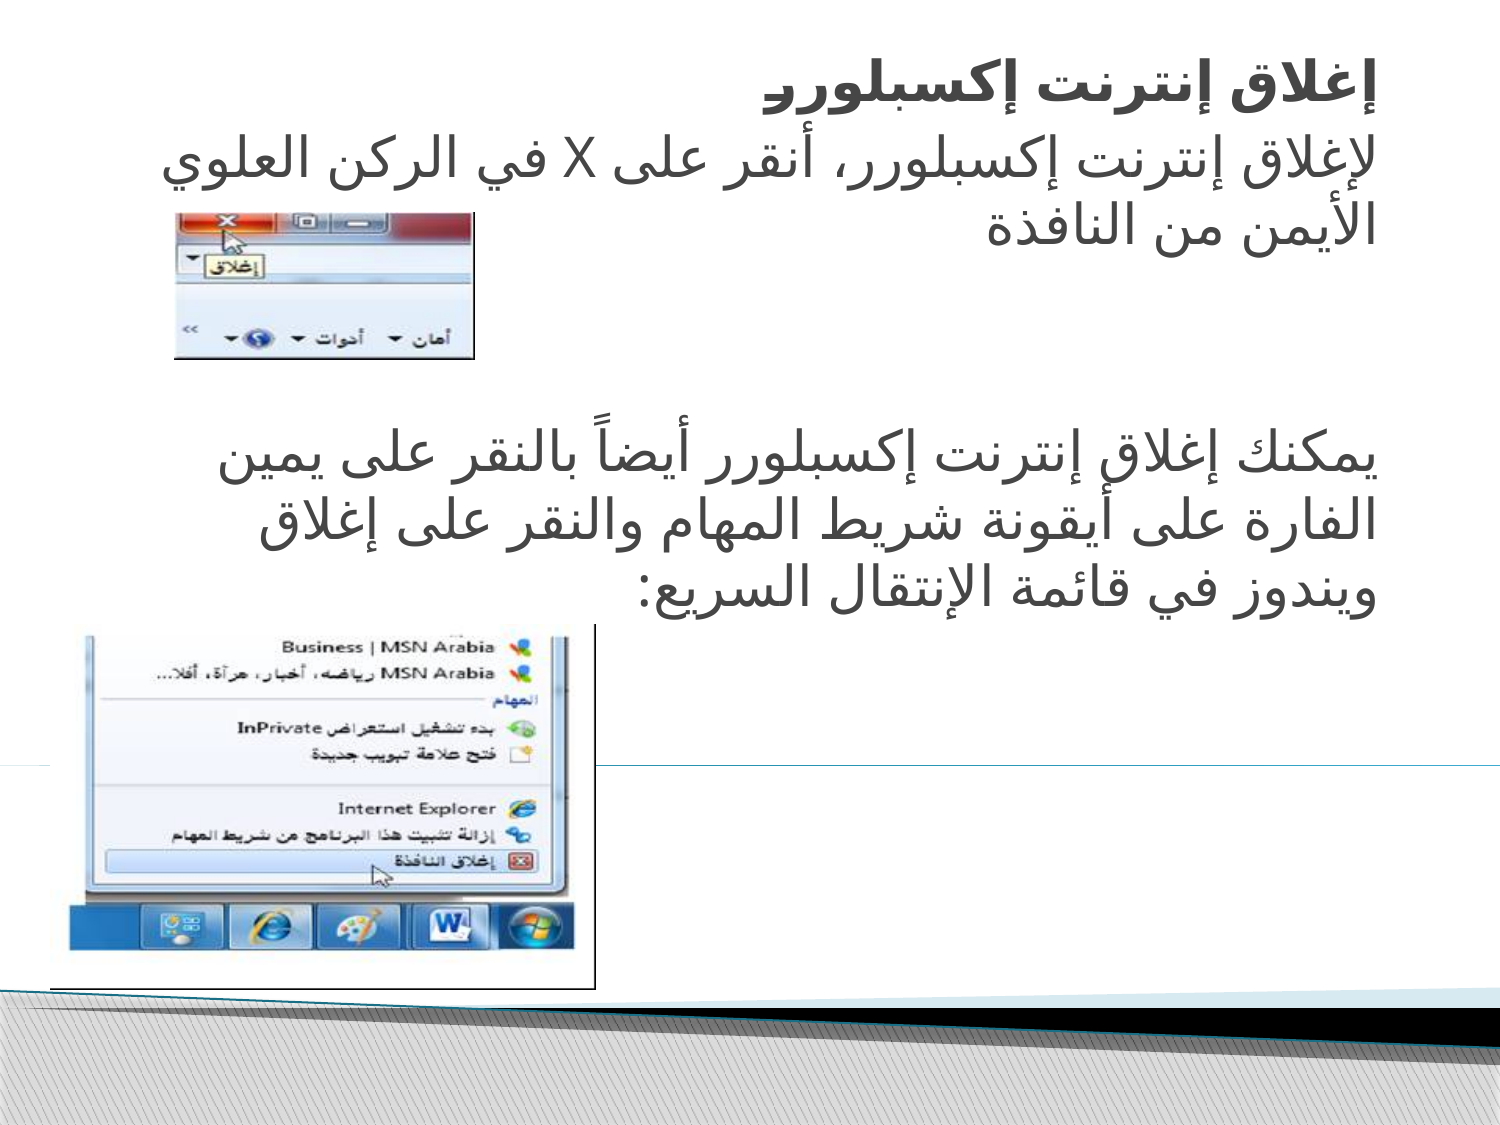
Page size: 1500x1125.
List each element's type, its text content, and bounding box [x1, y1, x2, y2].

picture [174, 212, 476, 360]
picture [0, 624, 596, 990]
picture [5, 1008, 1500, 1066]
subtitle إغلاق إنترنت إكسبلورر لإغلاق إنترنت إكسبلورر، أنقر على X في الركن العلوي الأيمن من النافذة يمكنك إغلاق إنترنت إكسبلورر أيضاً بالنقر على يمين الفارة على أيقونة شريط المهام والنقر على إغلاق ويندوز في قائمة الإنتقال السريع: [112, 37, 1388, 988]
